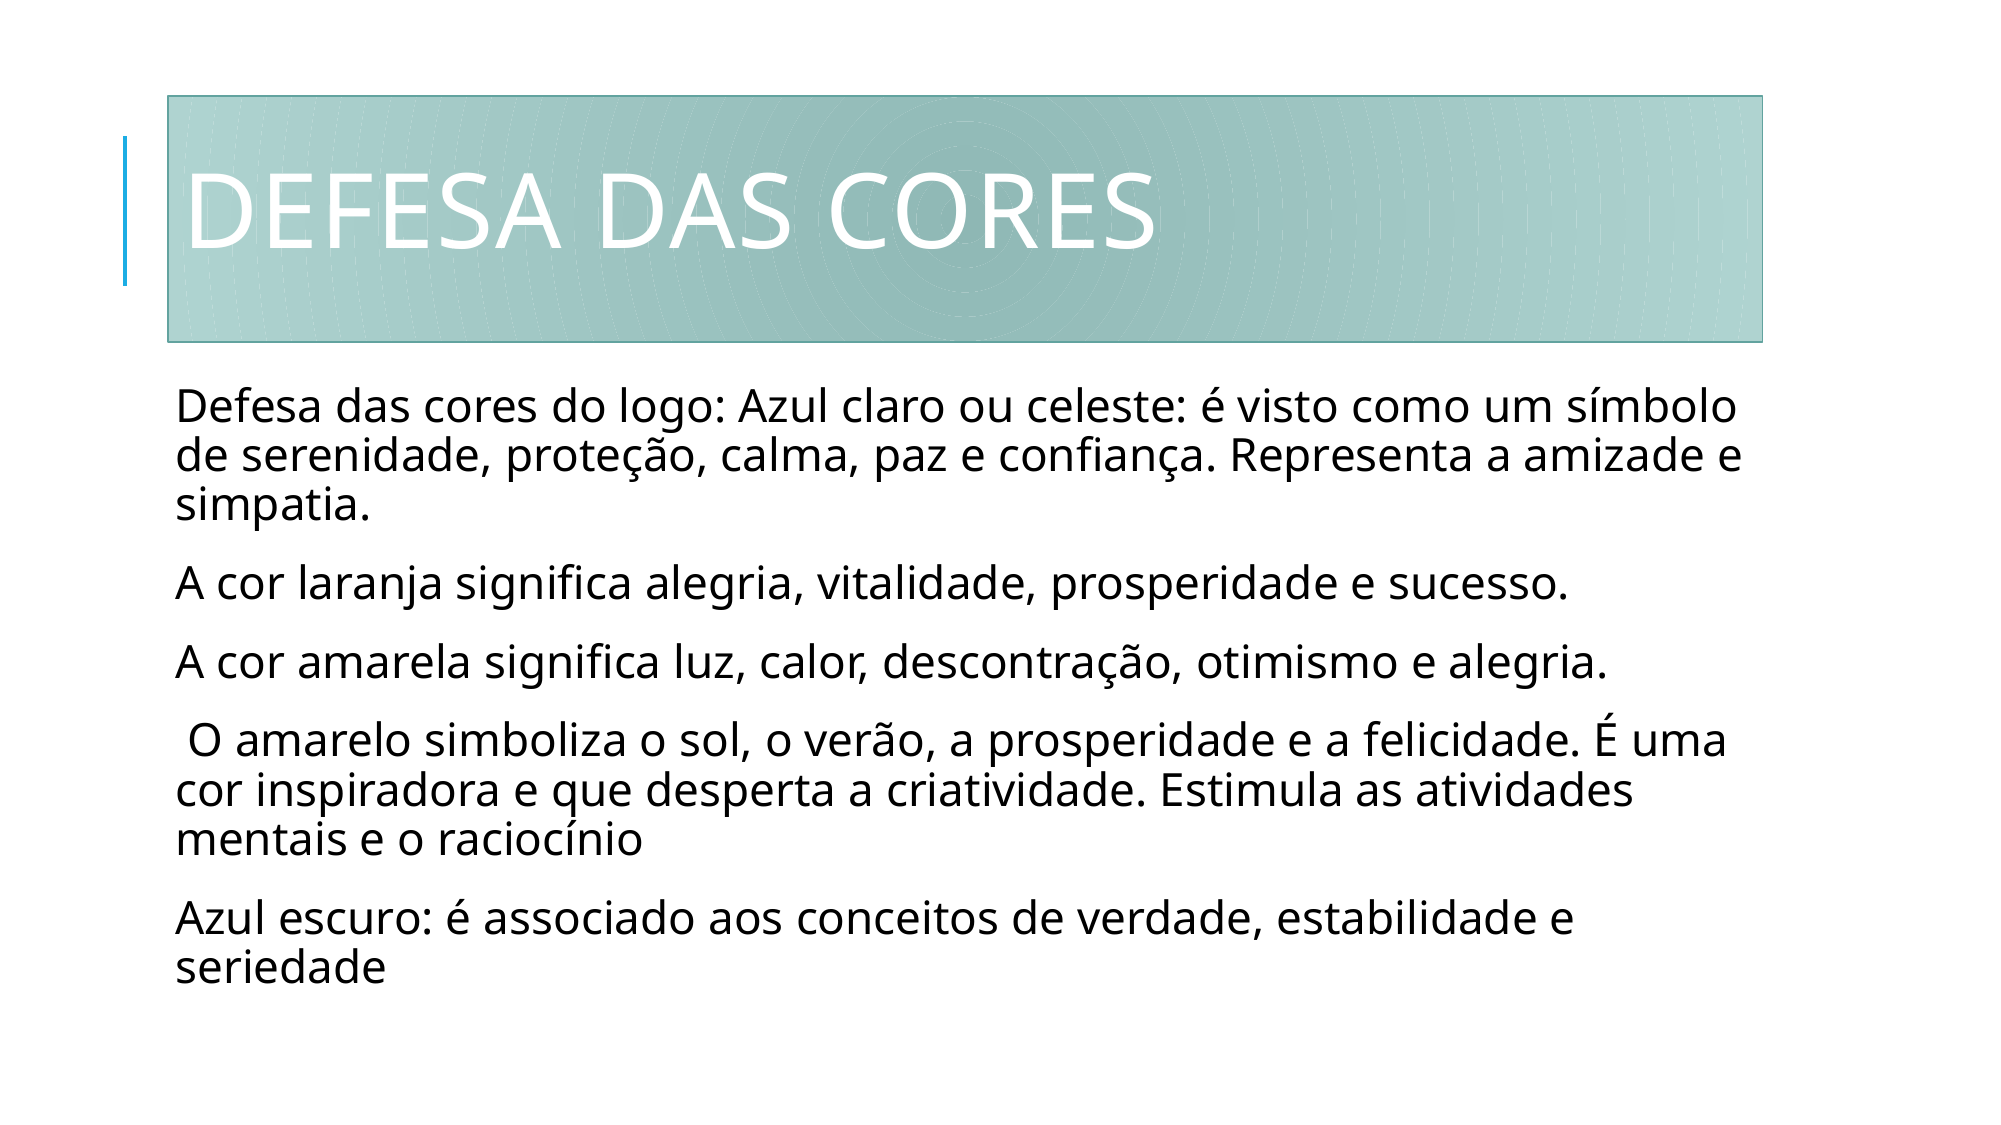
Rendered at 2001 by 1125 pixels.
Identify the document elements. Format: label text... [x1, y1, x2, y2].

list Defesa das cores do logo: Azul claro ou celeste: é visto como um símbolo de serenidade, proteção, calma, paz e confiança. Representa a amizade e simpatia. A cor laranja significa alegria, vitalidade, prosperidade e sucesso. A cor amarela significa luz, calor, descontração, otimismo e alegria. O amarelo simboliza o sol, o verão, a prosperidade e a felicidade. É uma cor inspiradora e que desperta a criatividade. Estimula as atividades mentais e o raciocínio Azul escuro: é associado aos conceitos de verdade, estabilidade e seriedade [168, 375, 1763, 1035]
title Defesa das cores [167, 95, 1763, 343]
